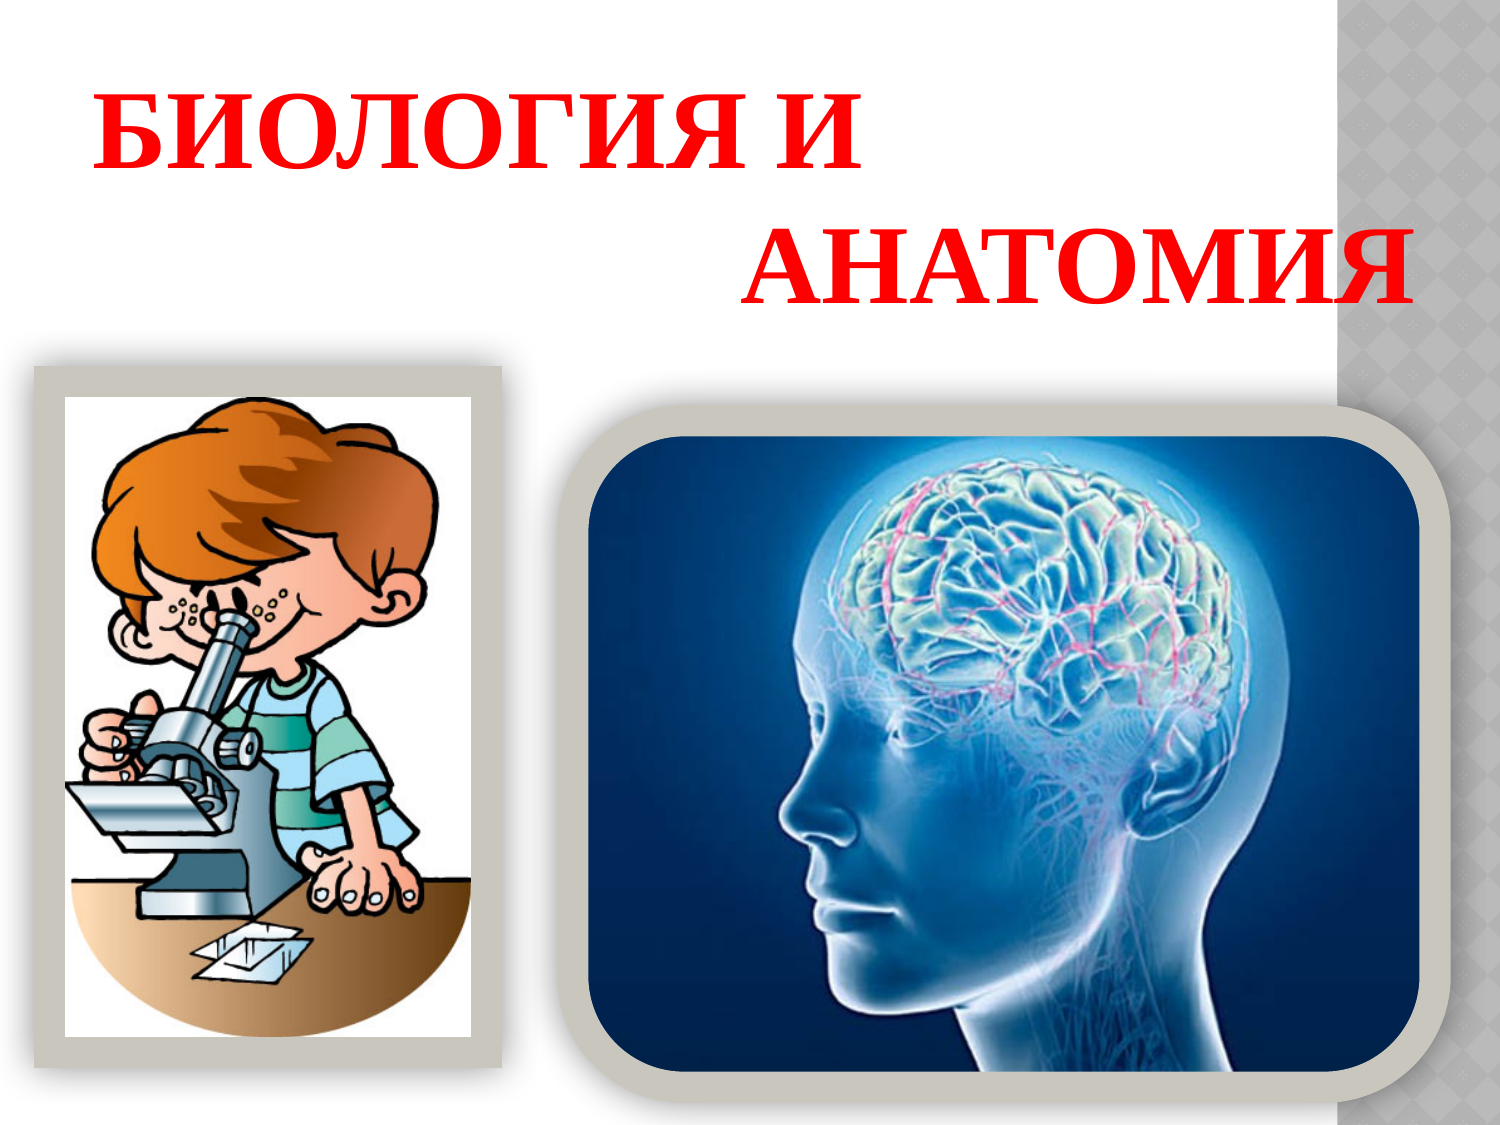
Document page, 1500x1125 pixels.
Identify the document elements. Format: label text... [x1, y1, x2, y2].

picture [572, 420, 1436, 1088]
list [64, 396, 472, 1038]
title Биология и Анатомия [0, 45, 1500, 327]
